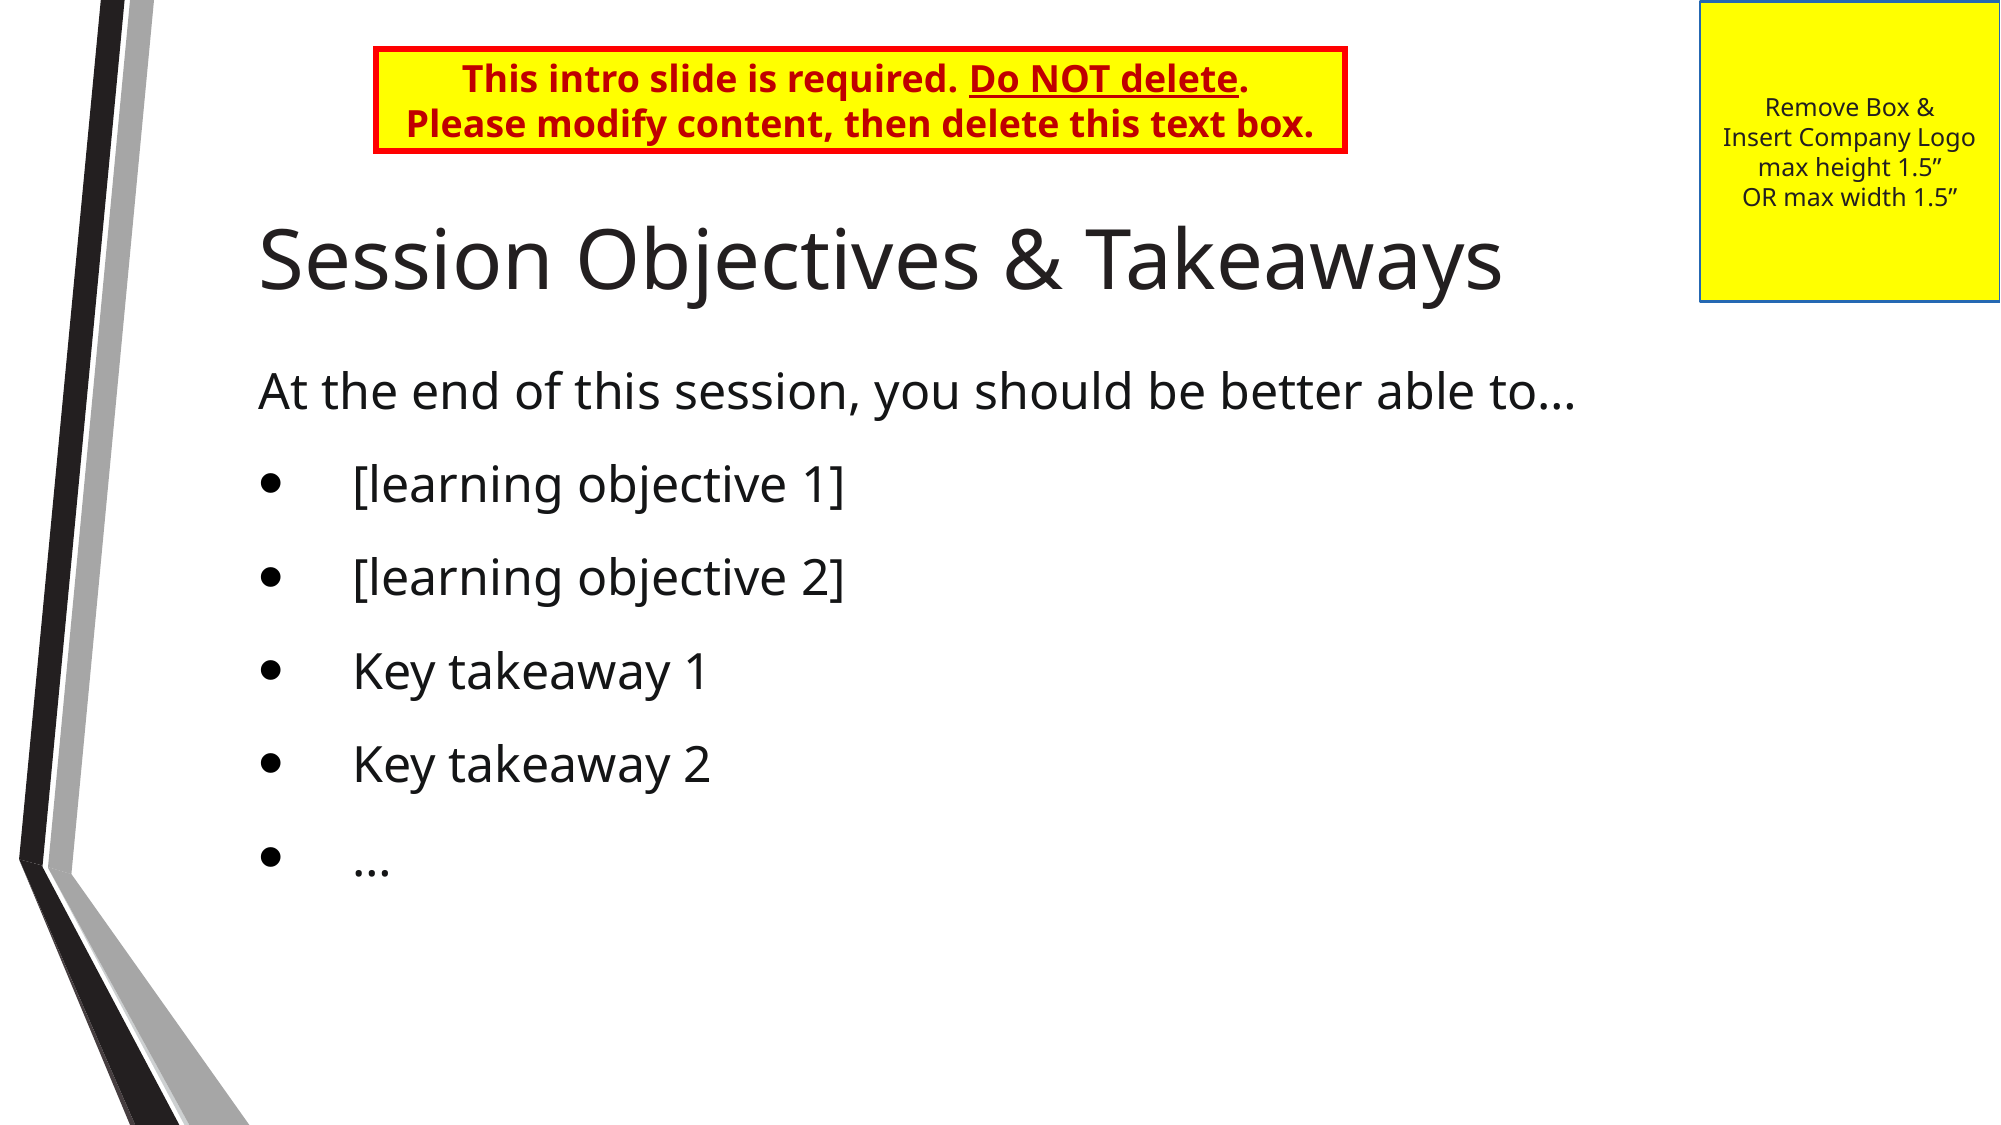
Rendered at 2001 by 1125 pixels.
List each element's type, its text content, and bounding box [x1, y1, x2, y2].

title Session Objectives & Takeaways [243, 112, 1887, 351]
text_box This intro slide is required. Do NOT delete. Please modify content, then delete this text box. [376, 48, 1345, 152]
list At the end of this session, you should be better able to… [learning objective 1] [learning objective 2] Key takeaway 1 Key takeaway 2 … [243, 351, 1887, 1000]
text_box Remove Box & Insert Company Logo max height 1.5” OR max width 1.5” [1699, 0, 2000, 303]
